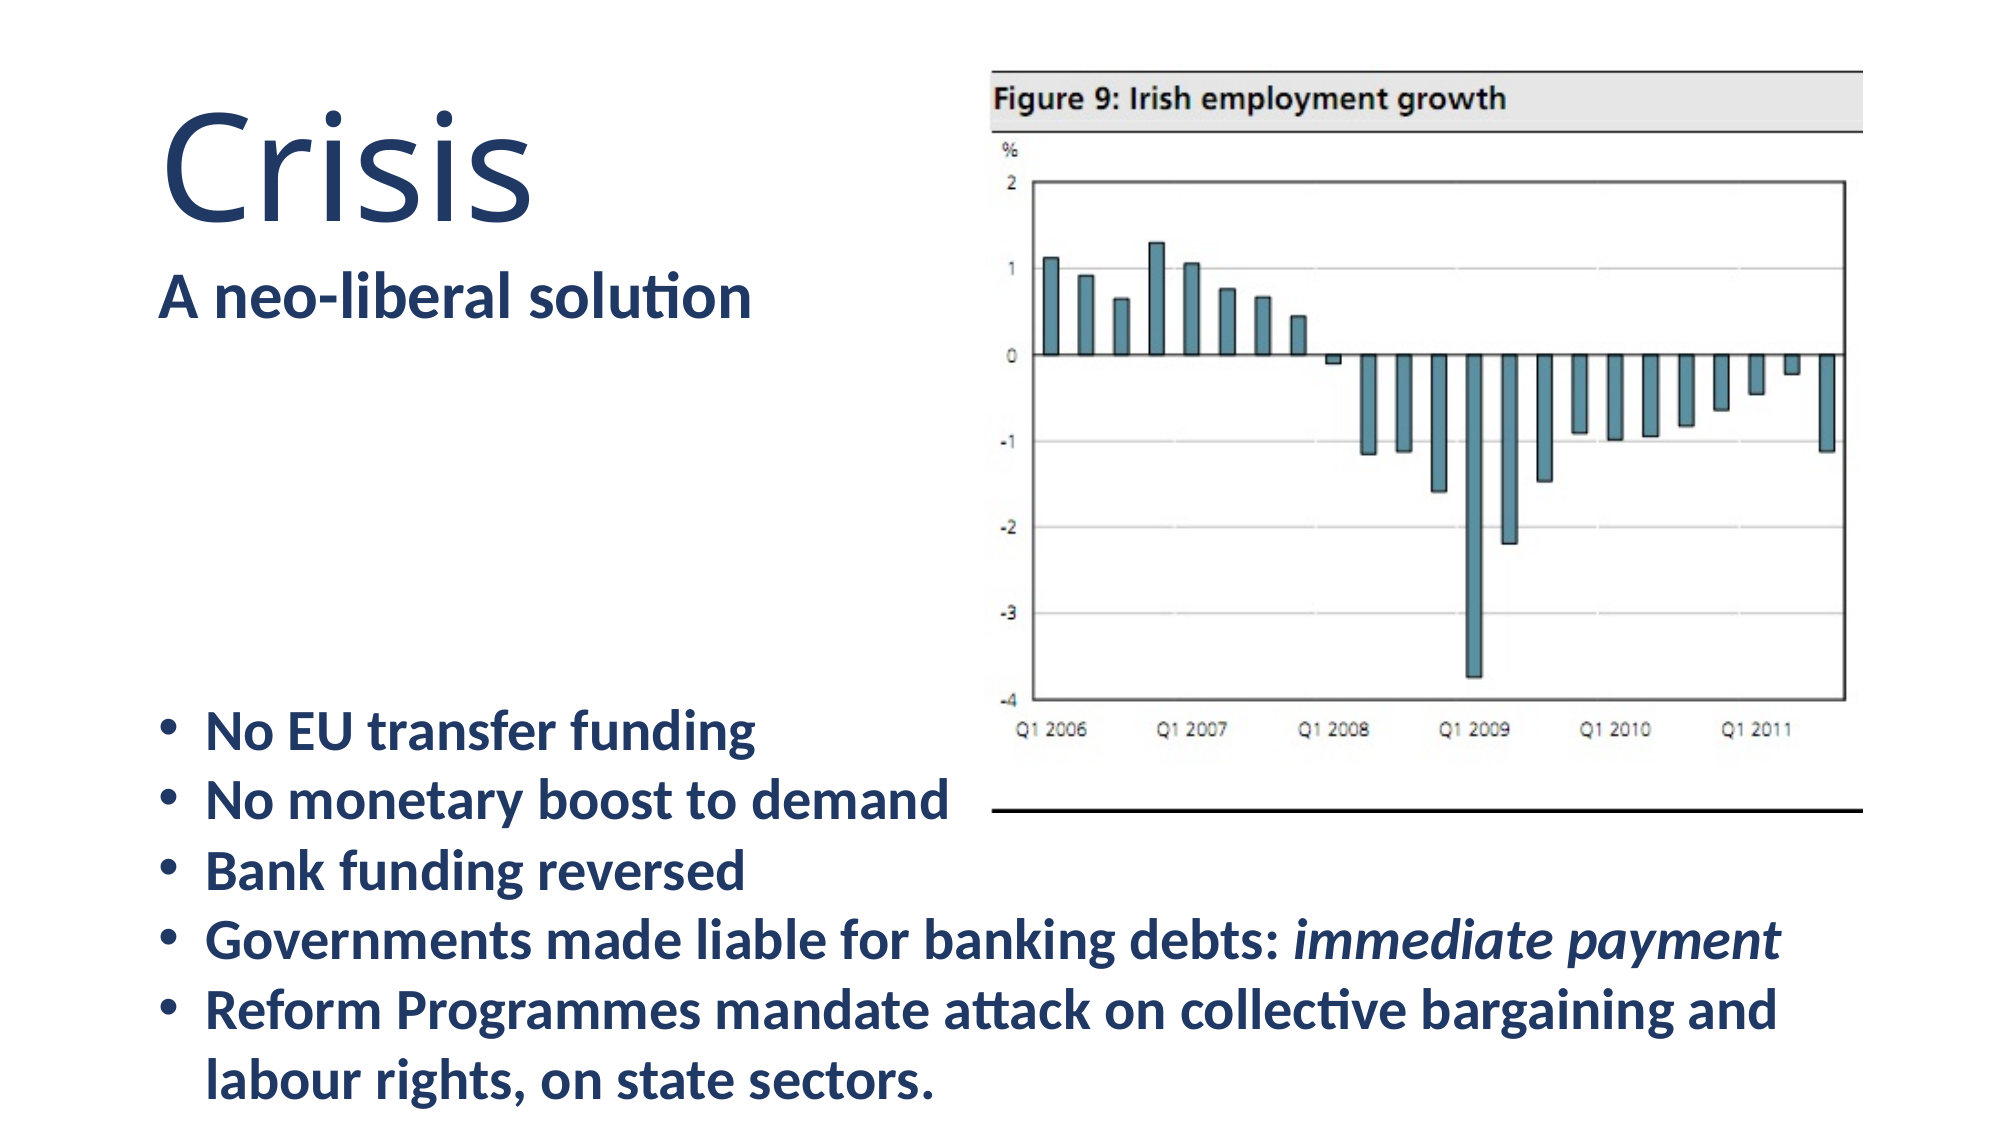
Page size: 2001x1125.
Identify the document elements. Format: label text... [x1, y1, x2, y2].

picture [985, 64, 1863, 813]
text_box Crisis A neo-liberal solution No EU transfer funding No monetary boost to demand Bank funding reversed Governments made liable for banking debts: immediate payment Reform Programmes mandate attack on collective bargaining and labour rights, on state sectors. [143, 64, 1833, 1119]
